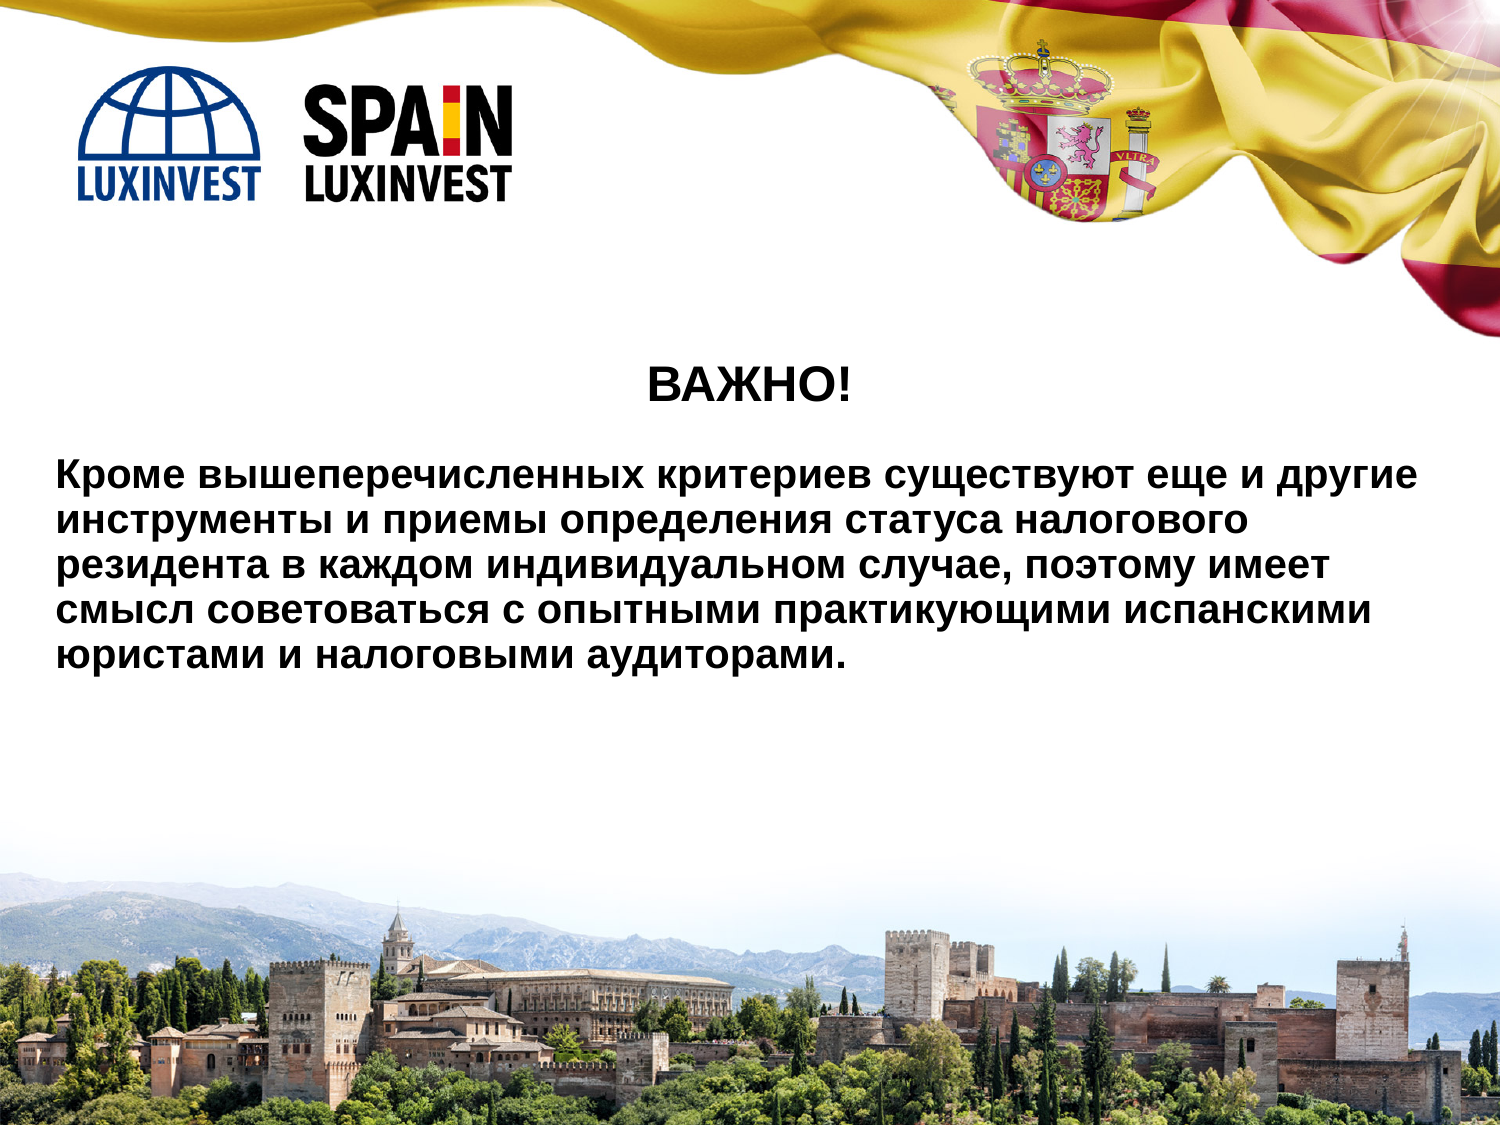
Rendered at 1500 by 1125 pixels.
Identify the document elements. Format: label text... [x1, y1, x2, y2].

title ВАЖНО! [46, 338, 1454, 420]
picture [0, 0, 1500, 1125]
subtitle Кроме вышеперечисленных критериев существуют еще и другие инструменты и приемы определения статуса налогового резидента в каждом индивидуальном случае, поэтому имеет смысл советоваться с опытными практикующими испанскими юристами и налоговыми аудиторами. [40, 445, 1460, 717]
